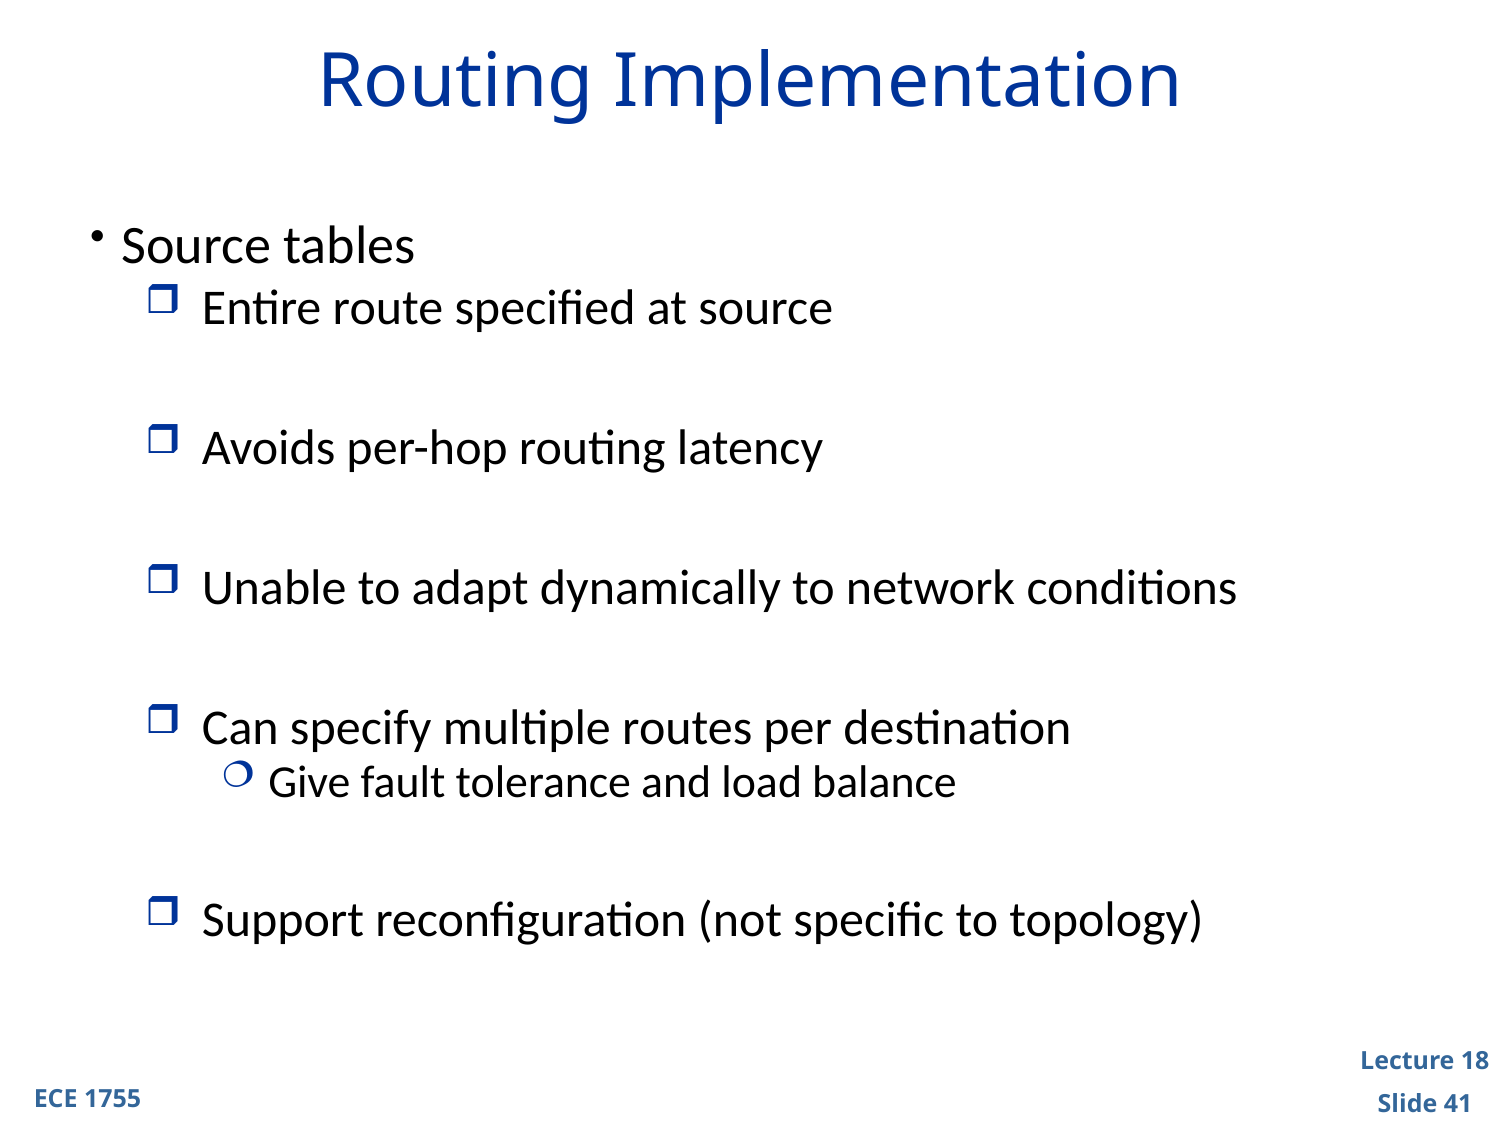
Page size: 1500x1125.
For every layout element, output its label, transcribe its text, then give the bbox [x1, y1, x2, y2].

list Source tables Entire route specified at source Avoids per-hop routing latency Unable to adapt dynamically to network conditions Can specify multiple routes per destination Give fault tolerance and load balance Support reconfiguration (not specific to topology) [74, 216, 1426, 1047]
title Routing Implementation [71, 20, 1429, 216]
